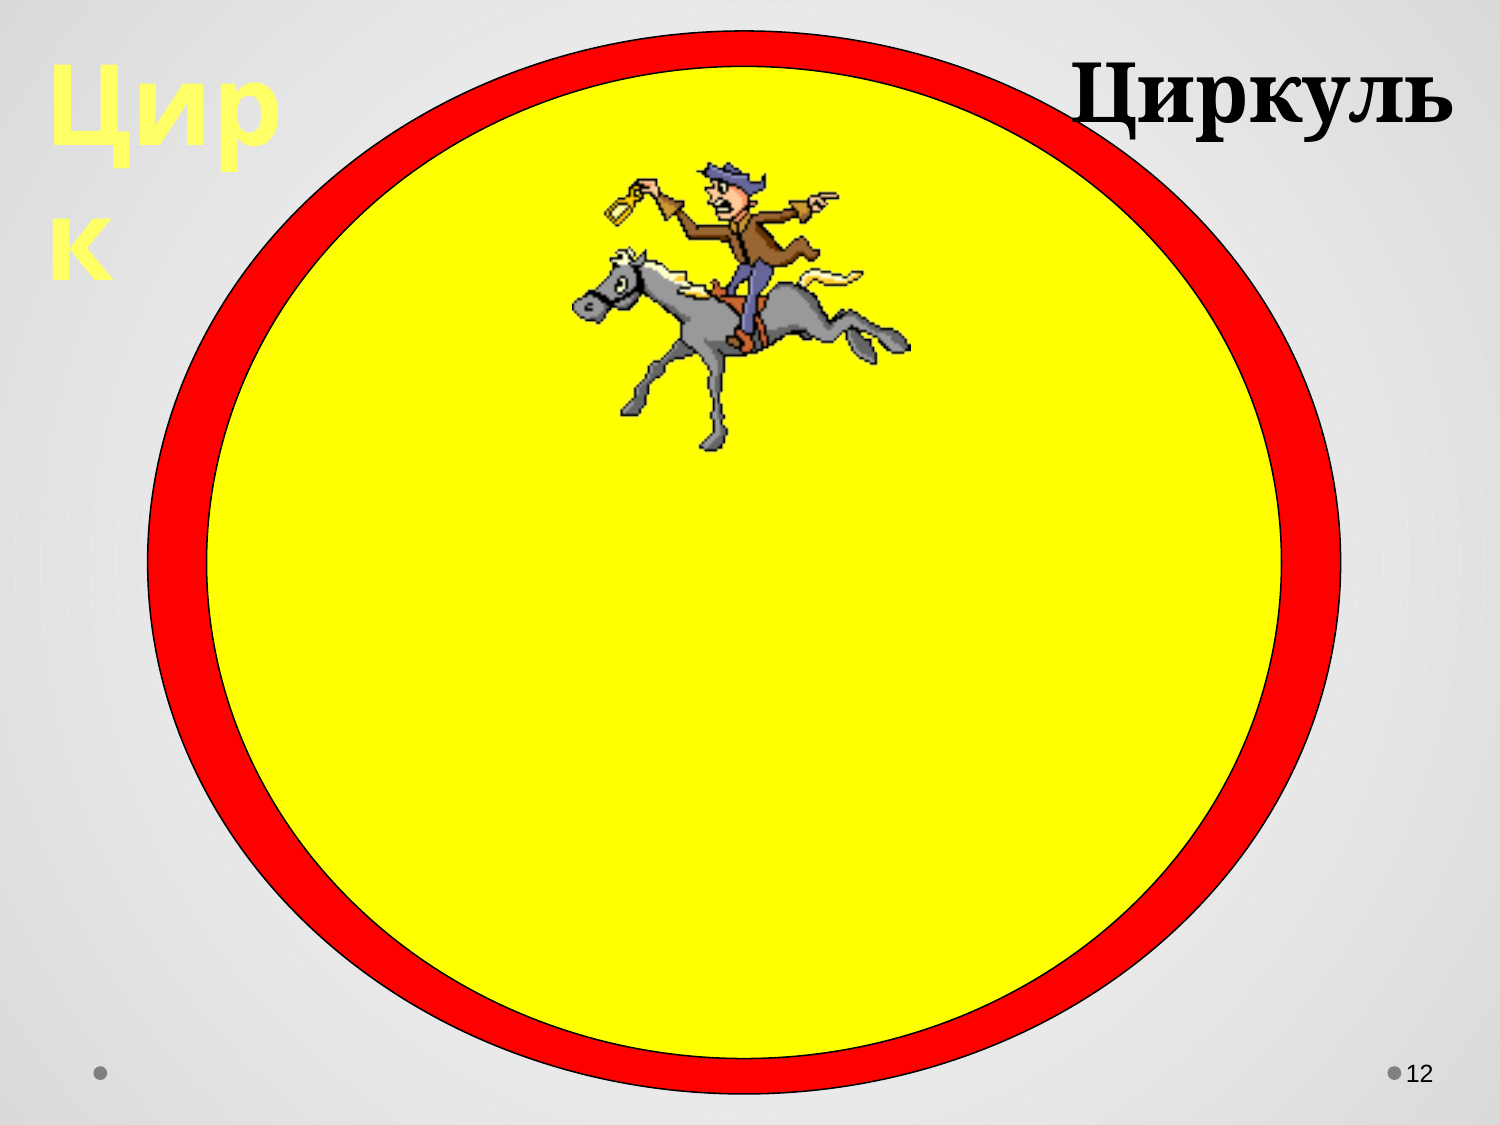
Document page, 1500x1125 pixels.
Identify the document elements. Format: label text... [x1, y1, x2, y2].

picture [572, 160, 911, 461]
text_box [147, 30, 1341, 1094]
slide_number 12 [1401, 1042, 1494, 1103]
text_box Циркуль [1055, 32, 1493, 147]
text_box [206, 66, 1282, 1059]
text_box Цирк [29, 25, 313, 311]
